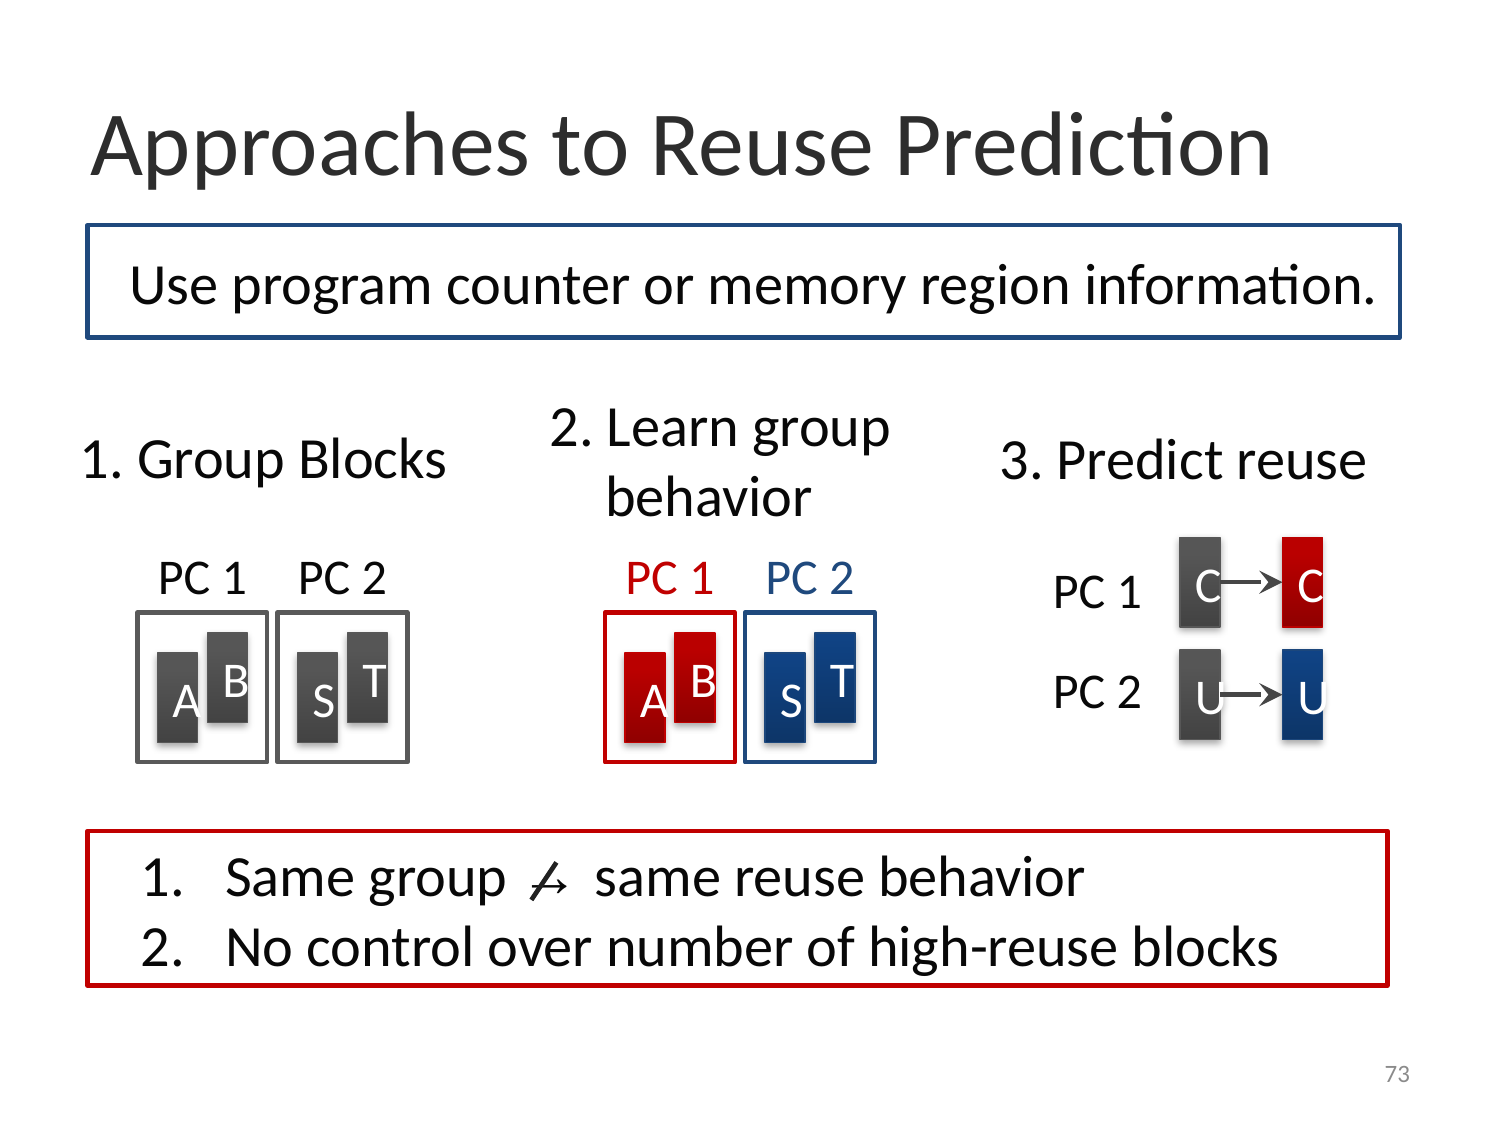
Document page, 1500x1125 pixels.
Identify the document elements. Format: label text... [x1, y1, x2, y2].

text_box 2. Learn group behavior [534, 380, 950, 536]
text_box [87, 830, 1388, 988]
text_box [137, 537, 408, 763]
title Approaches to Reuse Prediction [75, 45, 1425, 233]
text_box 3. Predict reuse [984, 414, 1400, 499]
text_box 1. Group Blocks [65, 412, 463, 498]
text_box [1037, 537, 1323, 740]
text_box Use program counter or memory region information. [85, 223, 1402, 340]
slide_number 73 [1074, 1042, 1425, 1103]
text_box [604, 537, 876, 763]
